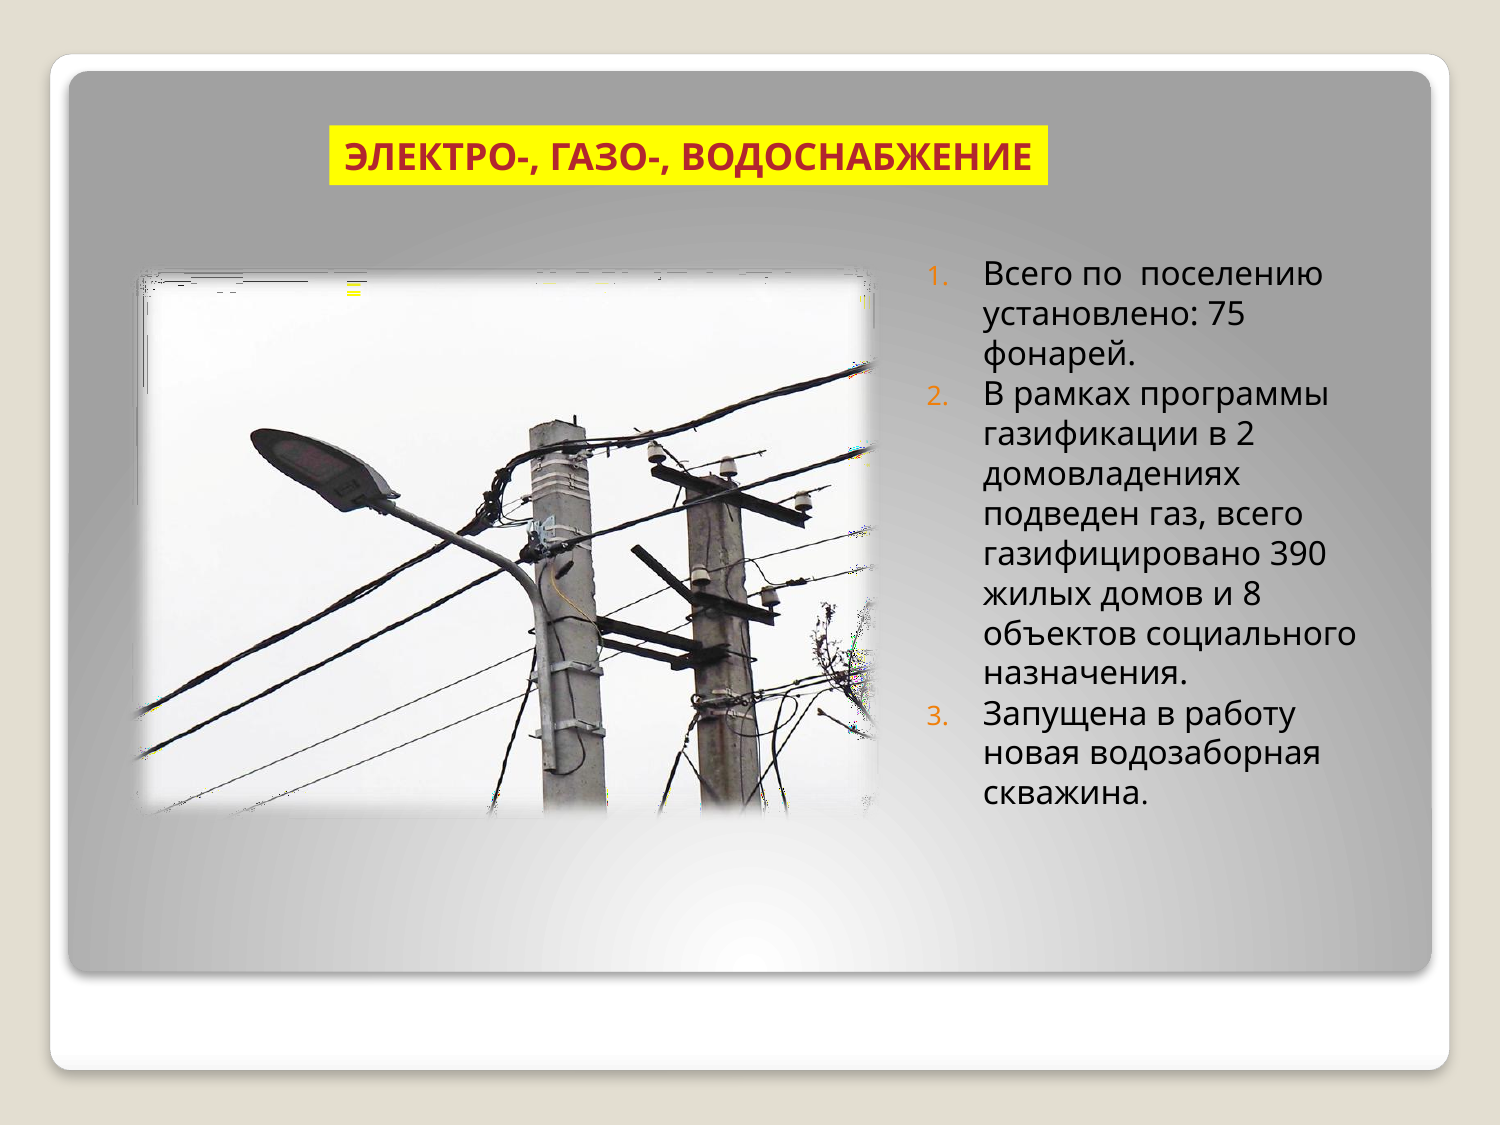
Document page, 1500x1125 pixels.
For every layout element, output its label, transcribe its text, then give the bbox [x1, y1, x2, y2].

list Всего по поселению установлено: 75 фонарей. В рамках программы газификации в 2 домовладениях подведен газ, всего газифицировано 390 жилых домов и 8 объектов социального назначения. Запущена в работу новая водозаборная скважина. [908, 237, 1397, 928]
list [124, 256, 885, 824]
text_box ЭЛЕКТРО-, ГАЗО-, ВОДОСНАБЖЕНИЕ [329, 125, 1048, 186]
